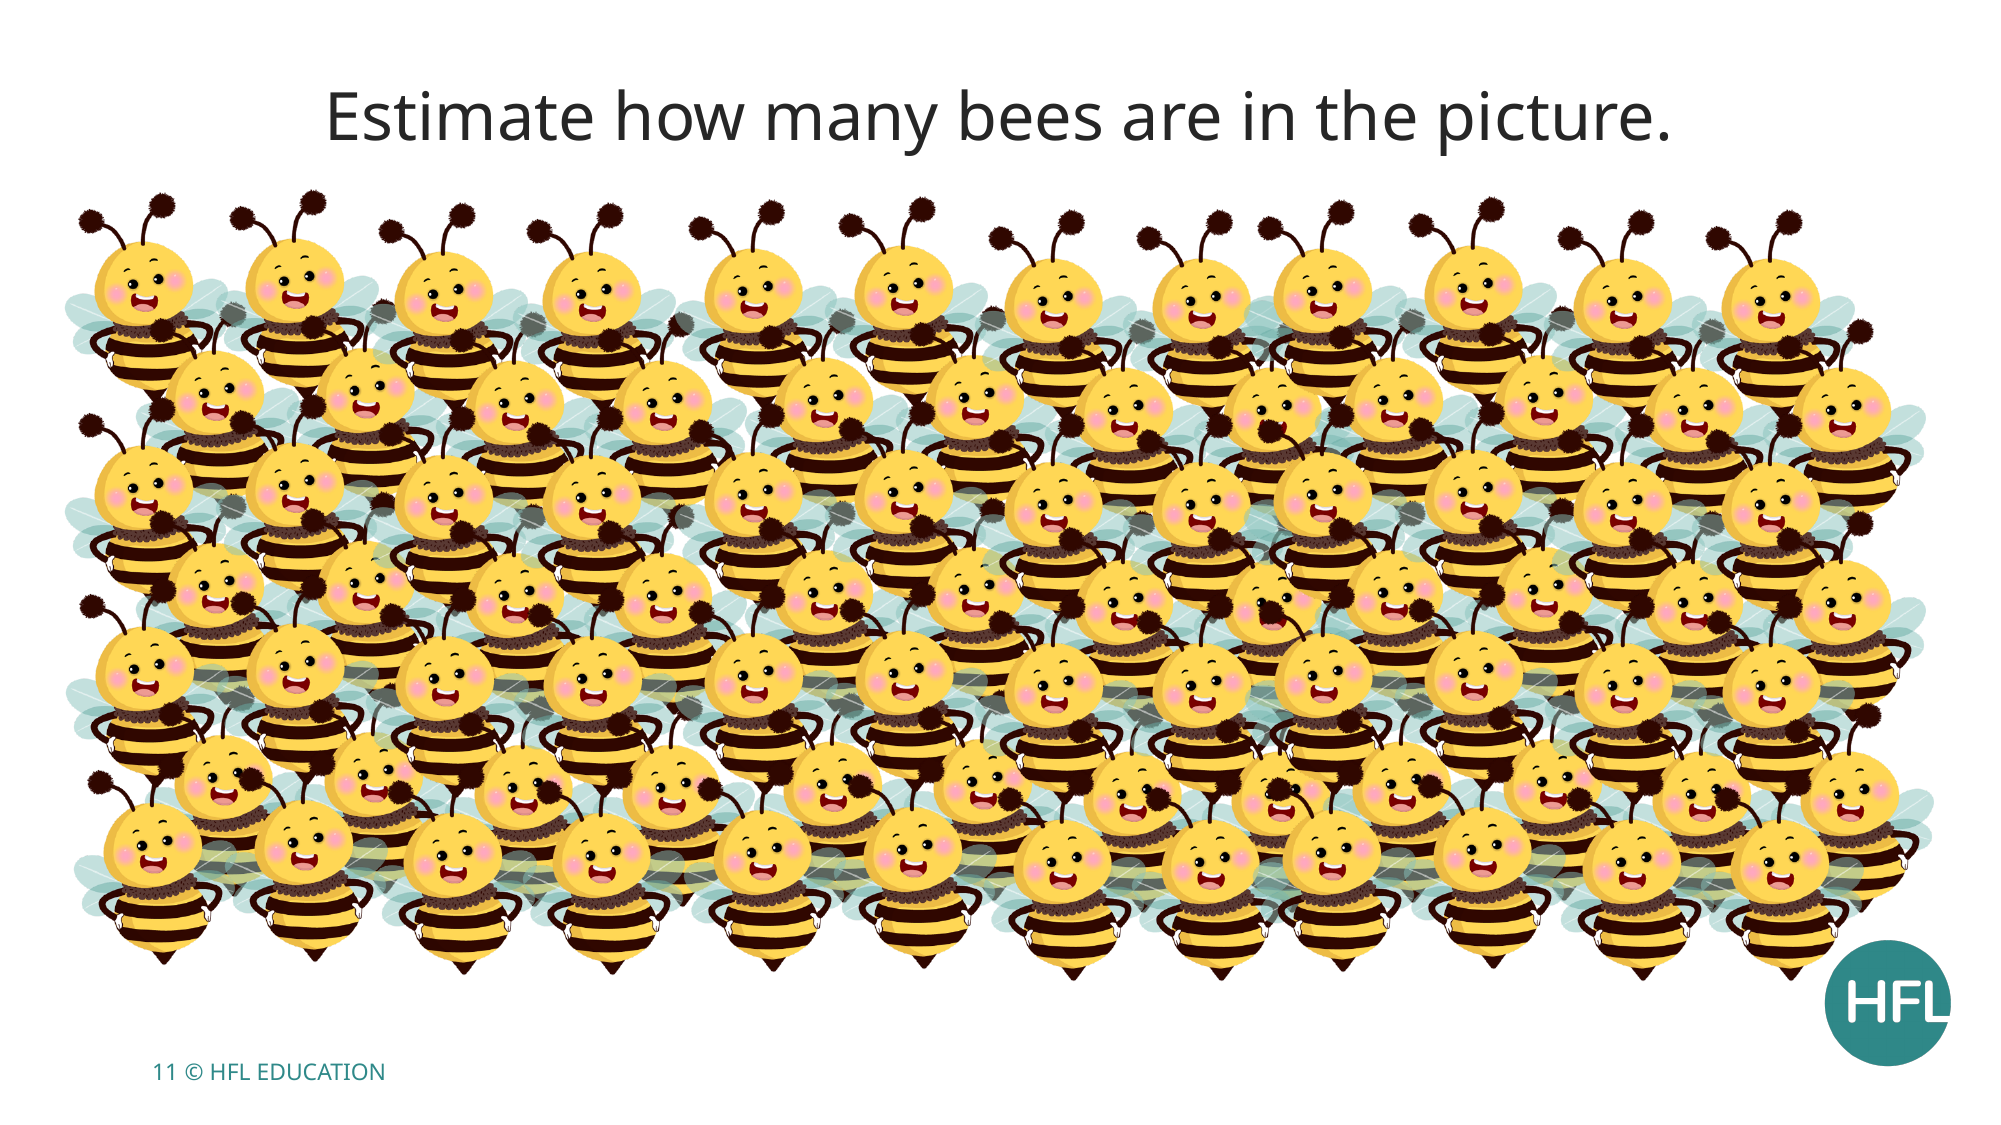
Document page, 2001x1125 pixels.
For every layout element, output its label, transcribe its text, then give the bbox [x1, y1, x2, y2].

list Estimate how many bees are in the picture. [261, 66, 1739, 203]
picture [60, 185, 1959, 1074]
